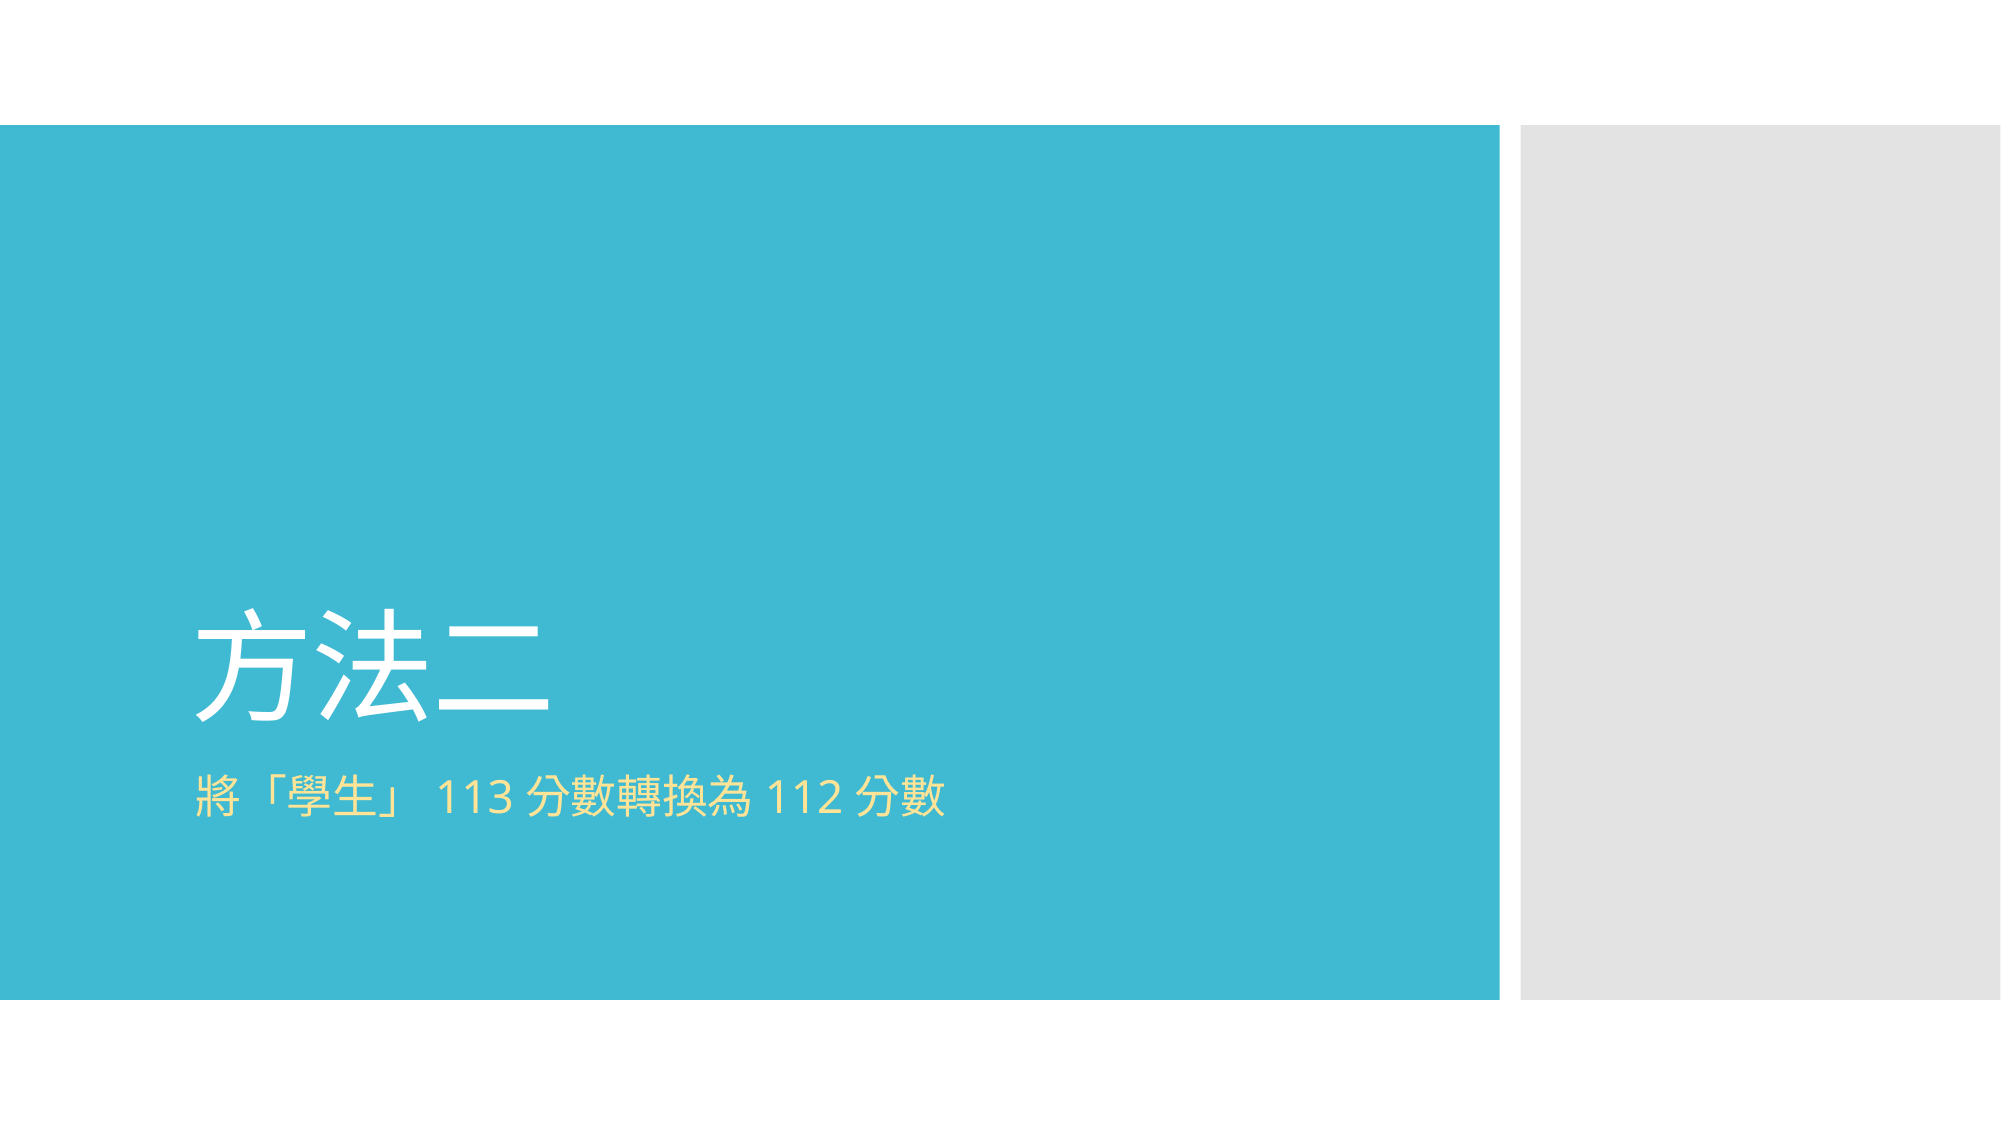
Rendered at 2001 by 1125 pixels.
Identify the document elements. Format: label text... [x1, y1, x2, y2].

title 方法二 [175, 213, 1376, 747]
subtitle 將「學生」113分數轉換為112分數 [180, 766, 1381, 917]
